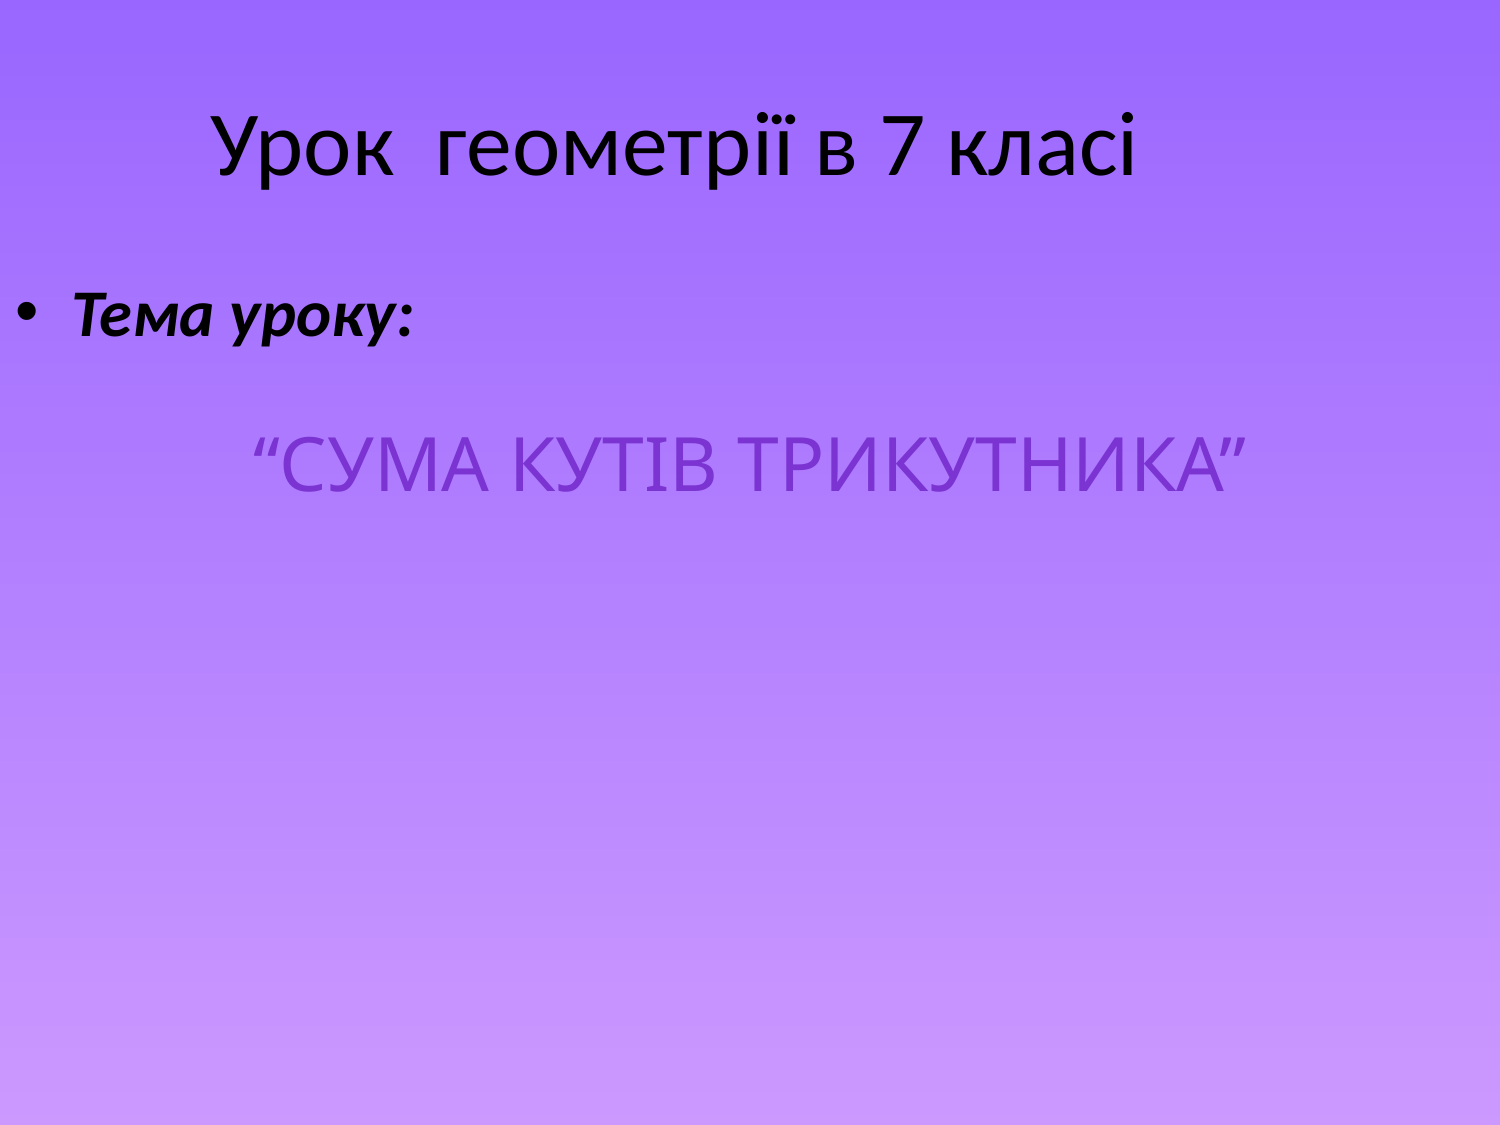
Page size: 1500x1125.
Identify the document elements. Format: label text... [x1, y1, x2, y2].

title Урок геометрії в 7 класі [0, 45, 1350, 233]
list Тема уроку: [0, 262, 1350, 1005]
text_box “Сума кутів трикутника” [100, 408, 1400, 880]
